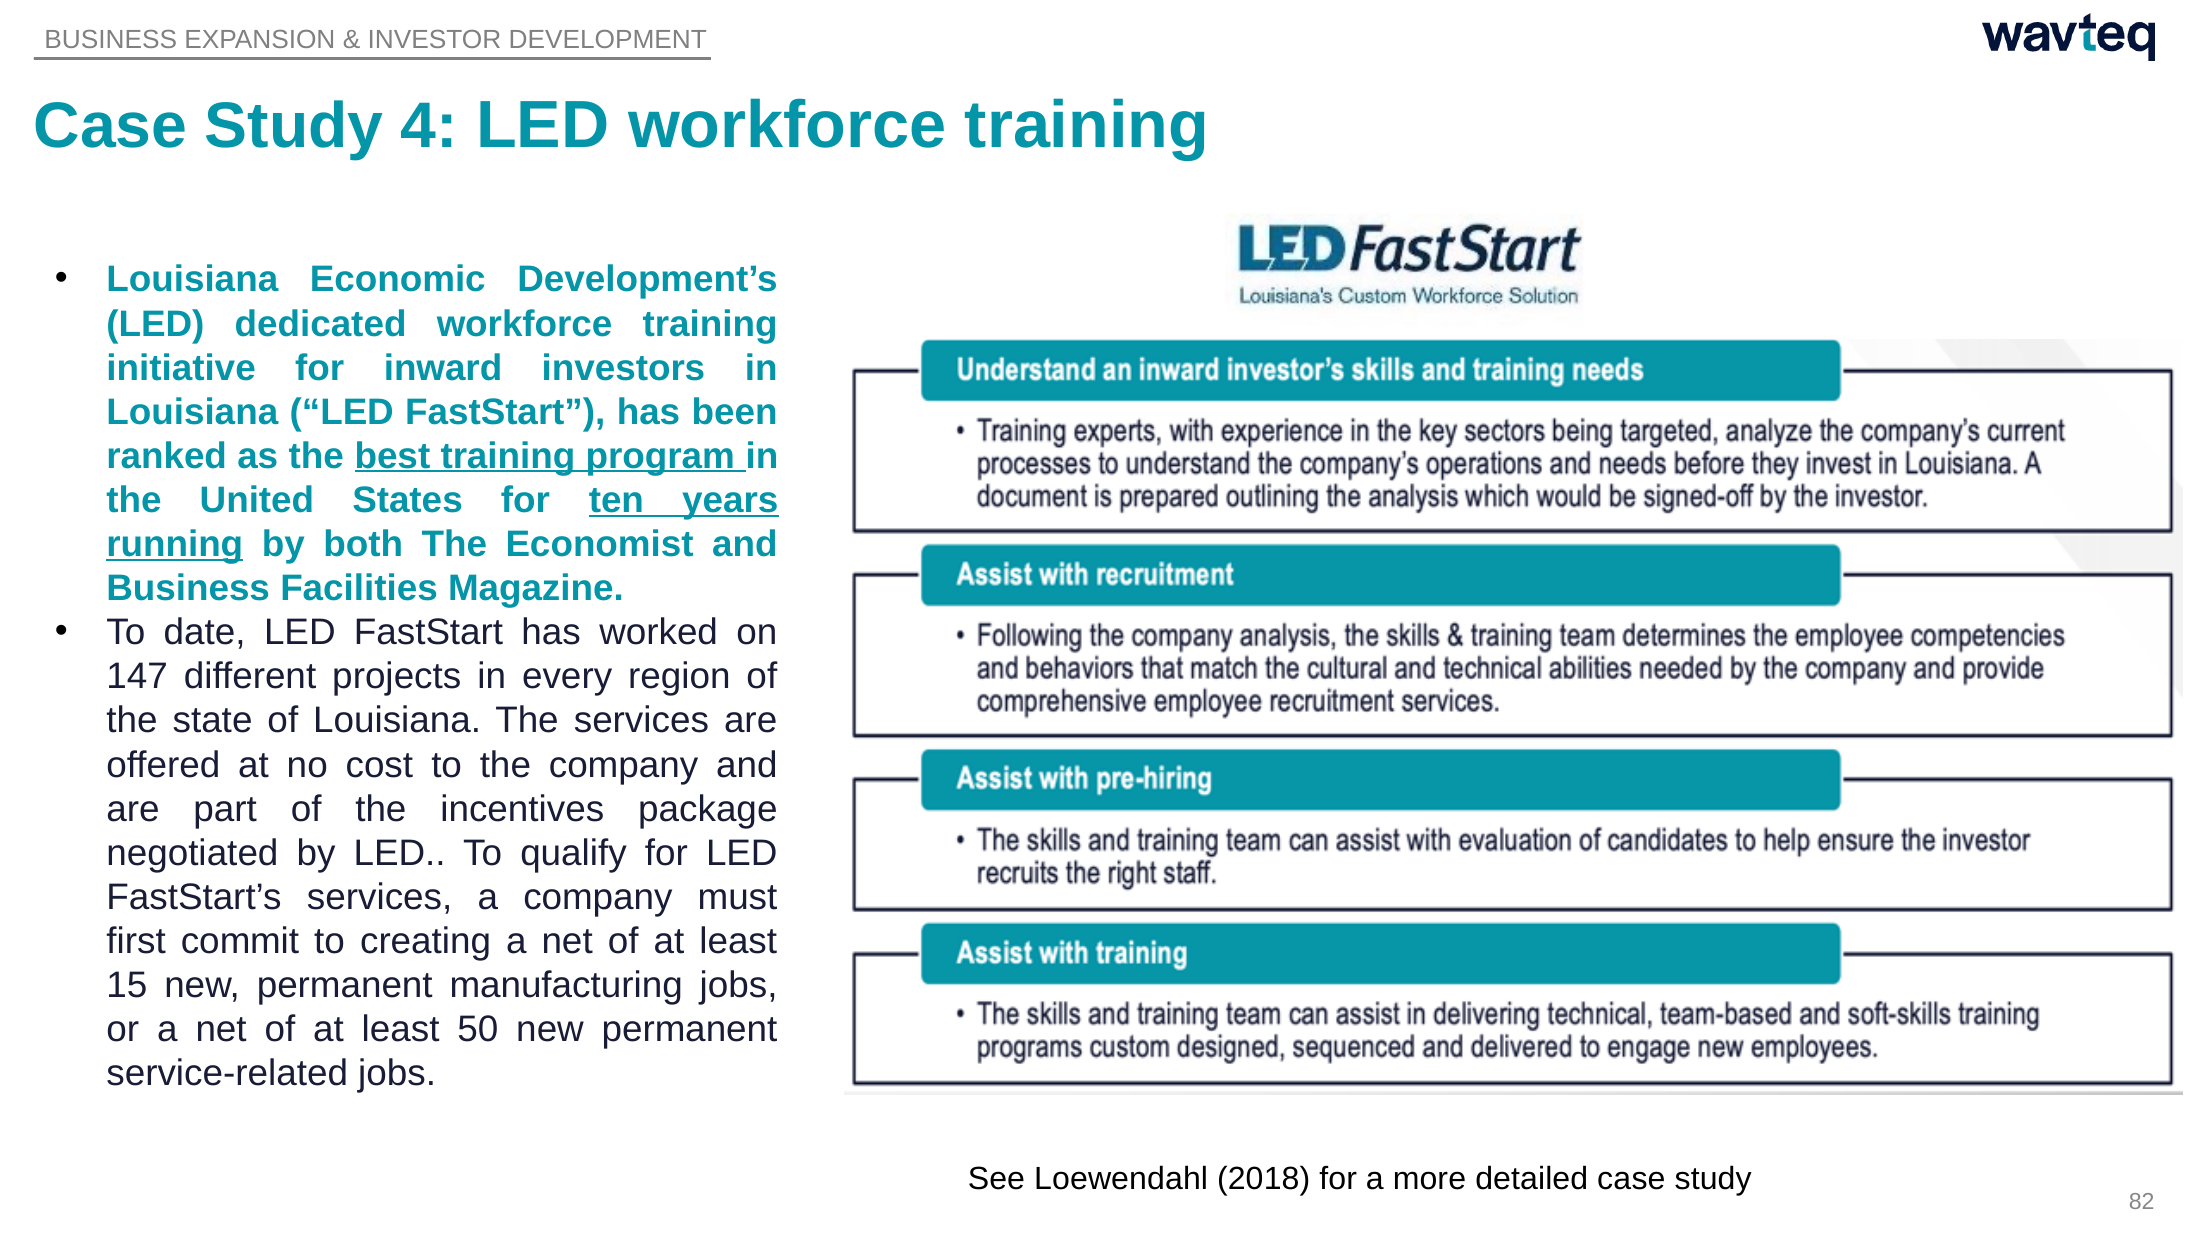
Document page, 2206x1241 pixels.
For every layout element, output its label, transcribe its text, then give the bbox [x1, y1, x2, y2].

text_box See Loewendahl (2018) for a more detailed case study [953, 1149, 2091, 1204]
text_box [33, 22, 712, 59]
picture [1224, 213, 1600, 333]
text_box Louisiana Economic Development’s (LED) dedicated workforce training initiative for inward investors in Louisiana (“LED FastStart”), has been ranked as the best training program in the United States for ten years running by both The Economist and Business Facilities Magazine. To date, LED FastStart has worked on 147 different projects in every region of the state of Louisiana. The services are offered at no cost to the company and are part of the incentives package negotiated by LED.. To qualify for LED FastStart’s services, a company must first commit to creating a net of at least 15 new, permanent manufacturing jobs, or a net of at least 50 new permanent service-related jobs. [39, 247, 794, 1145]
picture [844, 339, 2183, 1095]
title Case Study 4: LED workforce training [33, 81, 2141, 289]
picture [1982, 13, 2155, 61]
text_box https://www.opportunitylouisiana.com/faststart/how-it-works [20, 1145, 1669, 1200]
